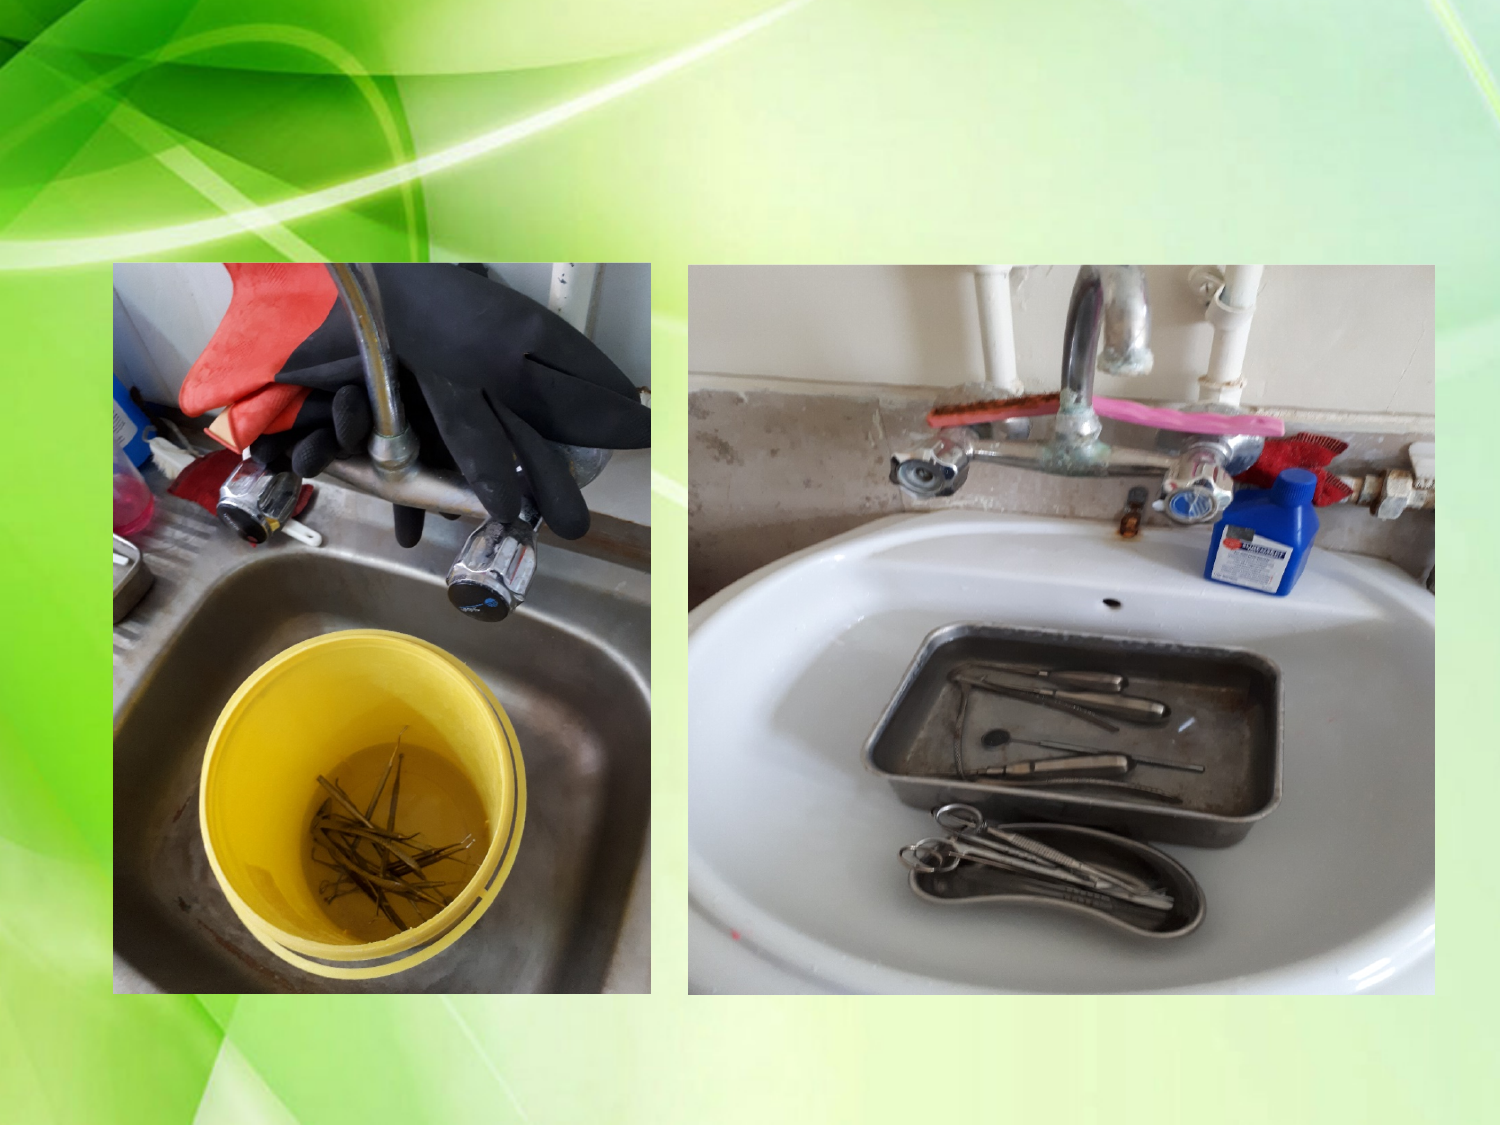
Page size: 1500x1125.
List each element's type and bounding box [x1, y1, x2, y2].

picture [0, 0, 1500, 1125]
list [15, 358, 690, 897]
